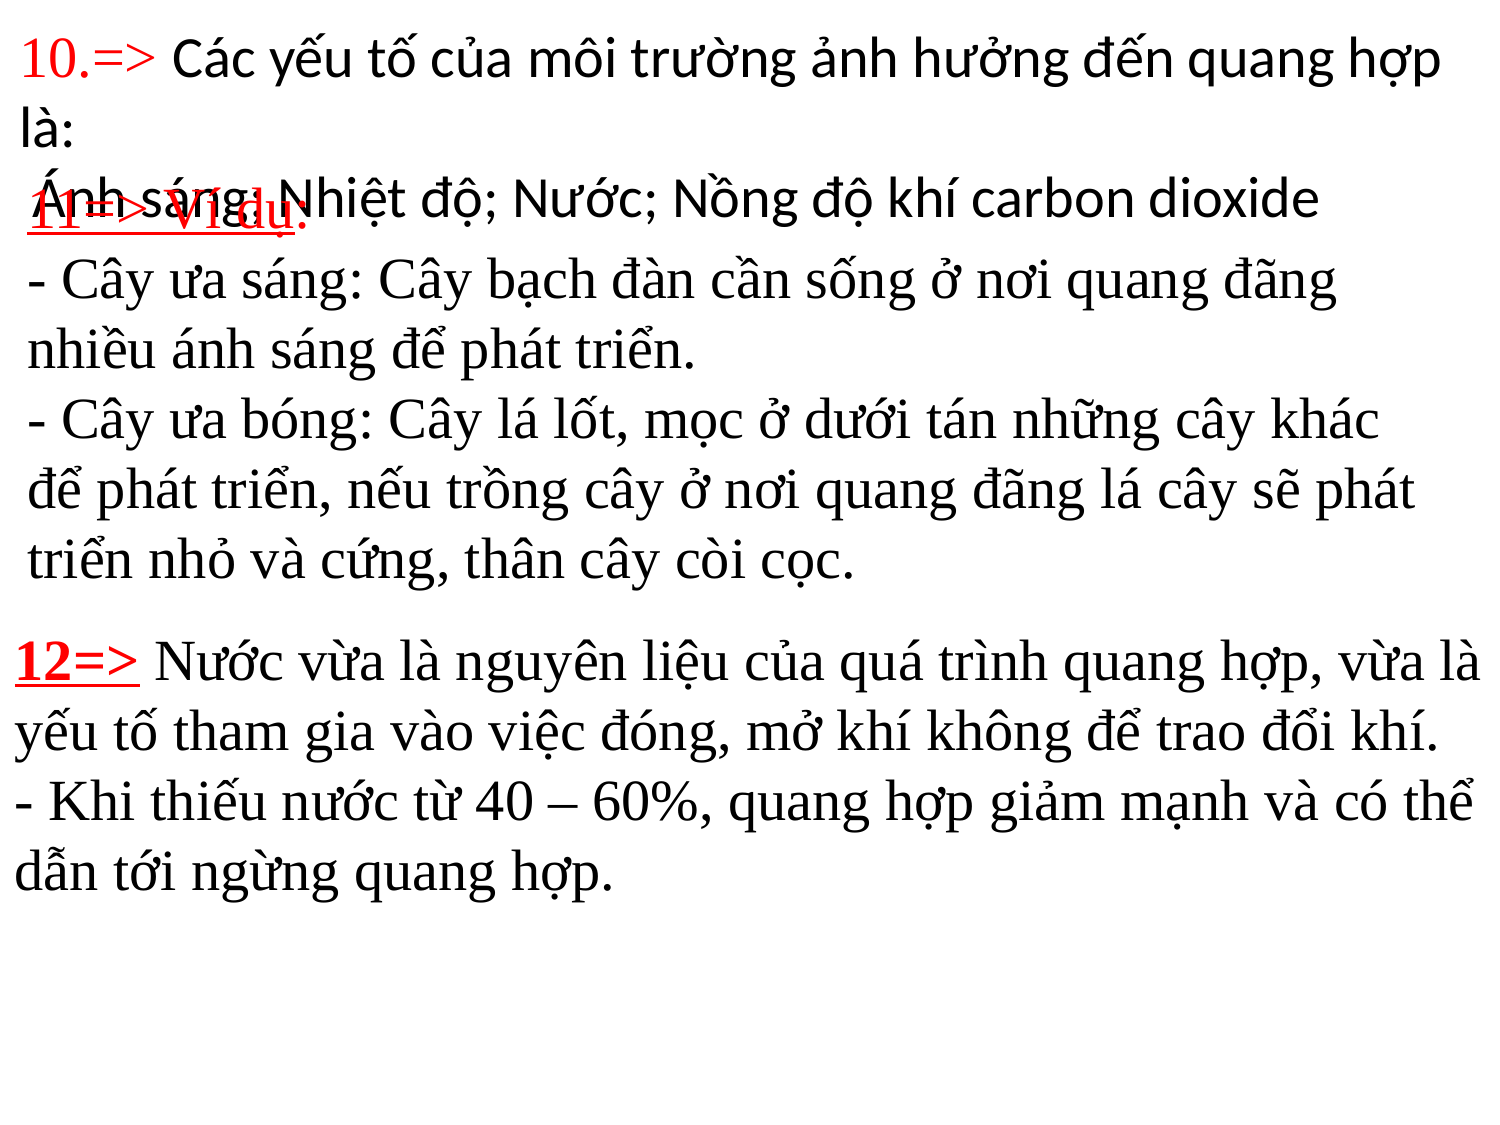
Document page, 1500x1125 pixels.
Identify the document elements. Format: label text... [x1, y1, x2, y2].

text_box 11=> Ví dụ: - Cây ưa sáng: Cây bạch đàn cần sống ở nơi quang đãng nhiều ánh sáng để phát triển. - Cây ưa bóng: Cây lá lốt, mọc ở dưới tán những cây khác để phát triển, nếu trồng cây ở nơi quang đãng lá cây sẽ phát triển nhỏ và cứng, thân cây còi cọc. [12, 162, 1438, 598]
text_box 12=> Nước vừa là nguyên liệu của quá trình quang hợp, vừa là yếu tố tham gia vào việc đóng, mở khí không để trao đổi khí. - Khi thiếu nước từ 40 – 60%, quang hợp giảm mạnh và có thể dẫn tới ngừng quang hợp. [0, 614, 1500, 910]
text_box 10.=> Các yếu tố của môi trường ảnh hưởng đến quang hợp là: Ánh sáng; Nhiệt độ; Nước; Nồng độ khí carbon dioxide [4, 11, 1500, 237]
